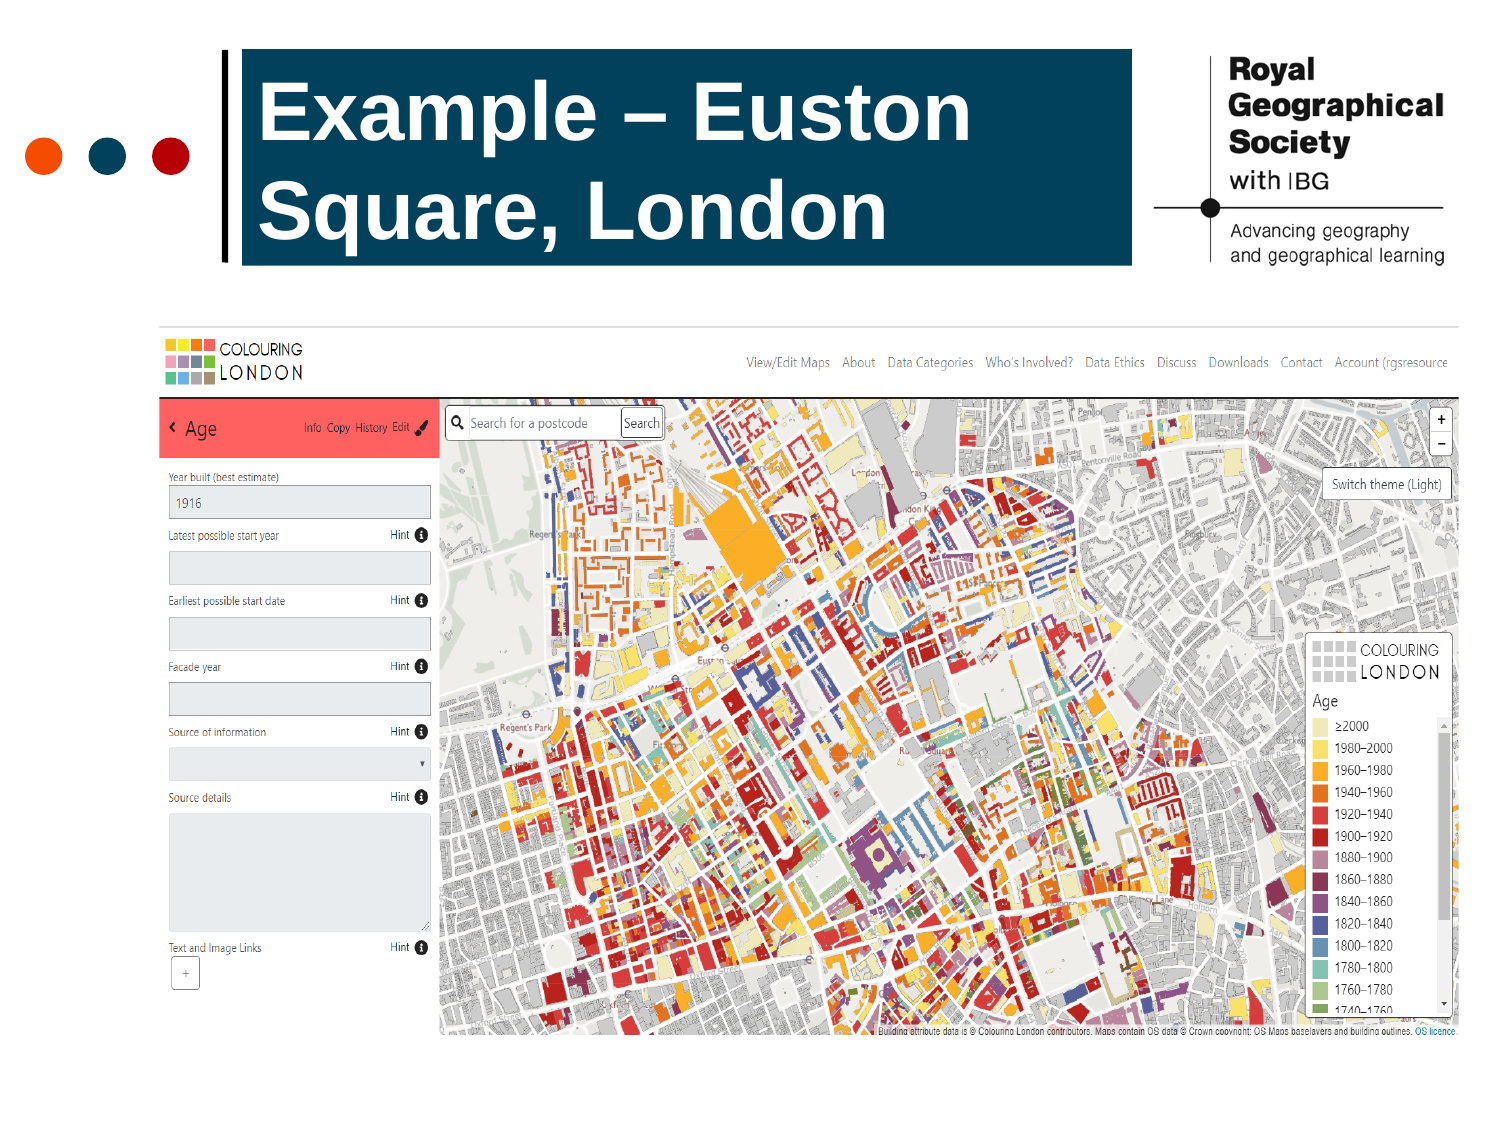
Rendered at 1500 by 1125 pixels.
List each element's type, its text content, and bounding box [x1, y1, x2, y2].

picture [159, 326, 1459, 1036]
picture [1151, 51, 1451, 268]
text_box Example – Euston Square, London [242, 49, 1132, 266]
